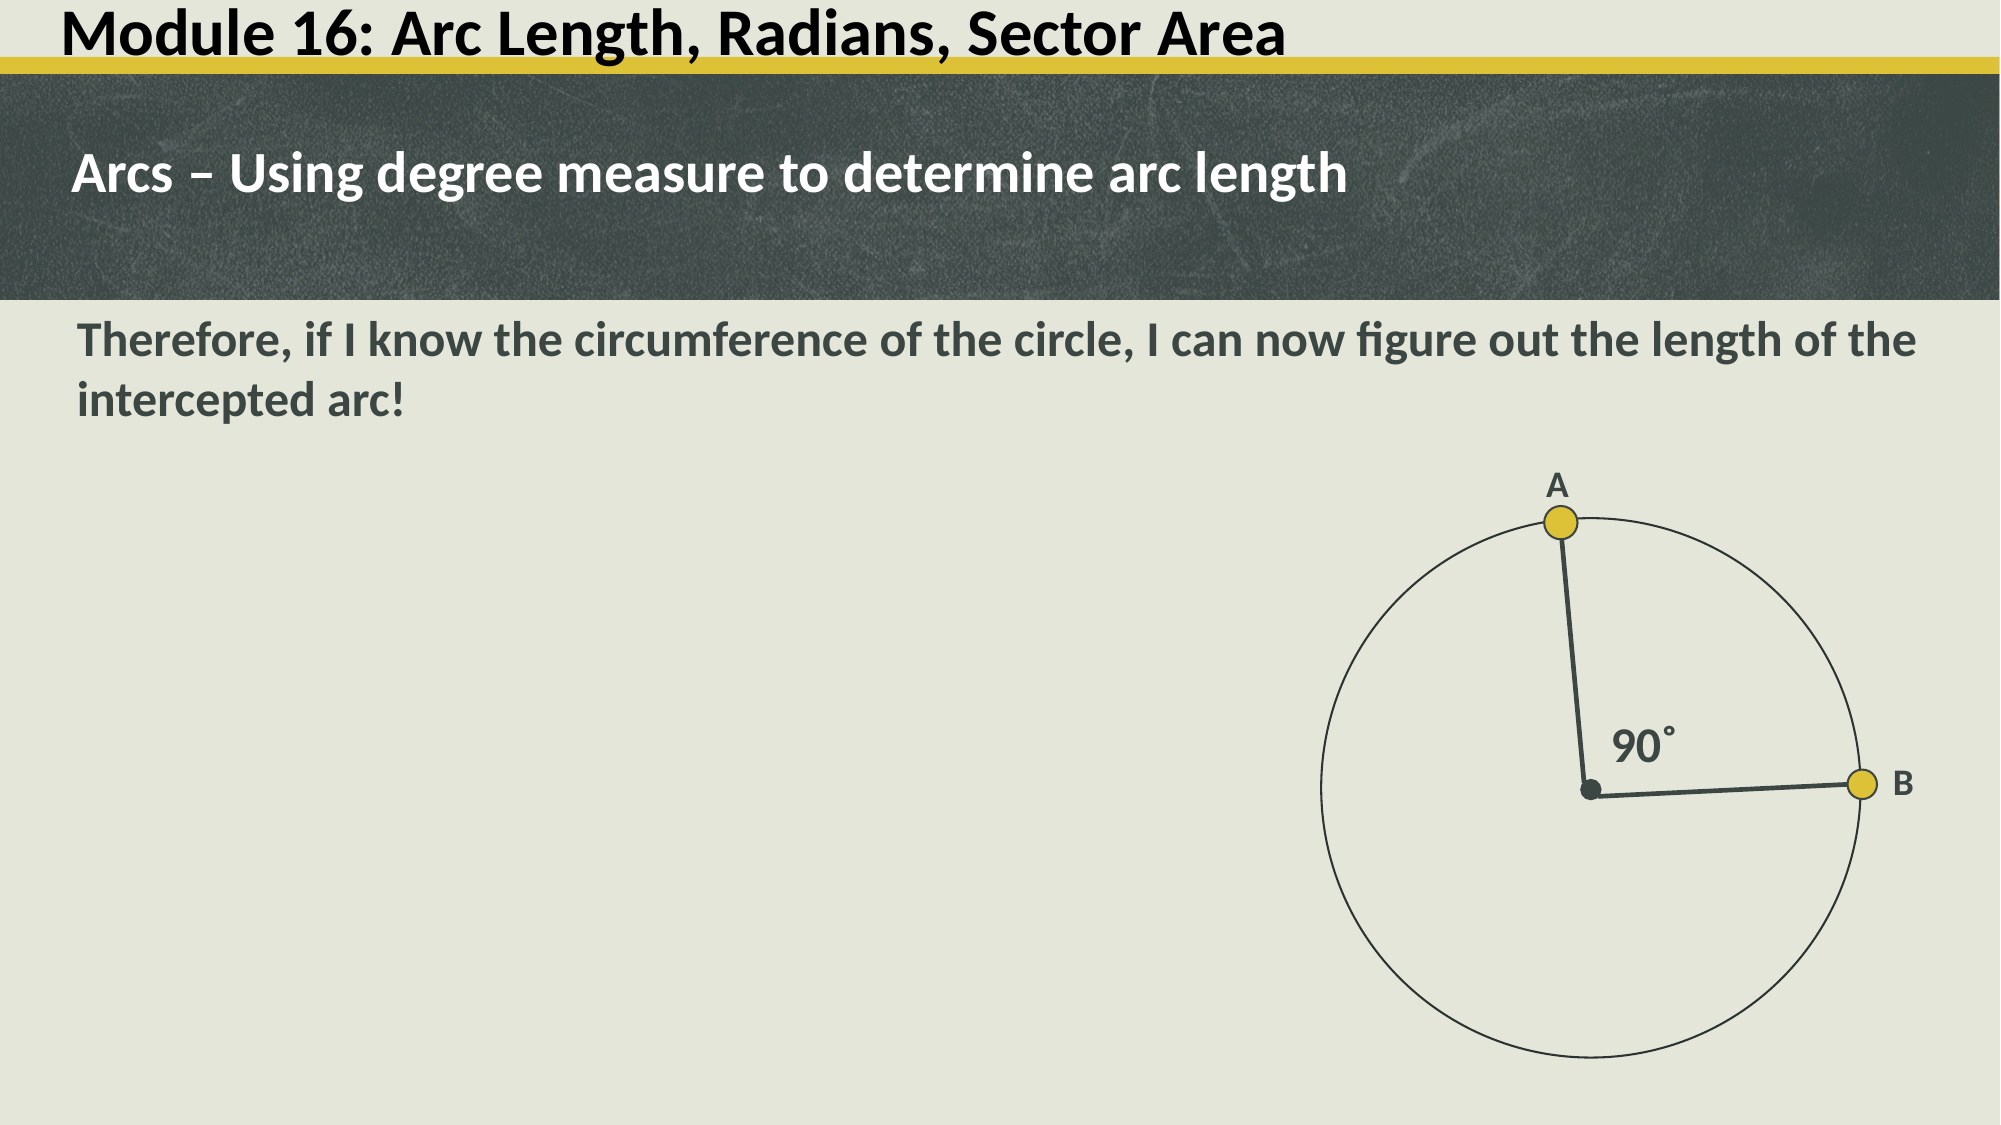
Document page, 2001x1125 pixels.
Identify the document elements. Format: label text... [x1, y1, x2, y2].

text_box B [1878, 750, 1929, 811]
text_box A [1531, 452, 1584, 513]
text_box [1320, 521, 1862, 1059]
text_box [1560, 526, 1585, 783]
text_box Therefore, if I know the circumference of the circle, I can now figure out the length of the intercepted arc! [62, 299, 1944, 434]
title Module 16: Arc Length, Radians, Sector Area [45, 0, 1867, 69]
text_box [1543, 504, 1579, 541]
text_box [1846, 768, 1878, 801]
text_box [1578, 517, 1861, 784]
text_box 90˚ [1595, 705, 1693, 781]
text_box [1597, 784, 1848, 797]
text_box Arcs – Using degree measure to determine arc length [56, 127, 1364, 212]
picture [0, 74, 2000, 300]
text_box [1580, 778, 1600, 801]
